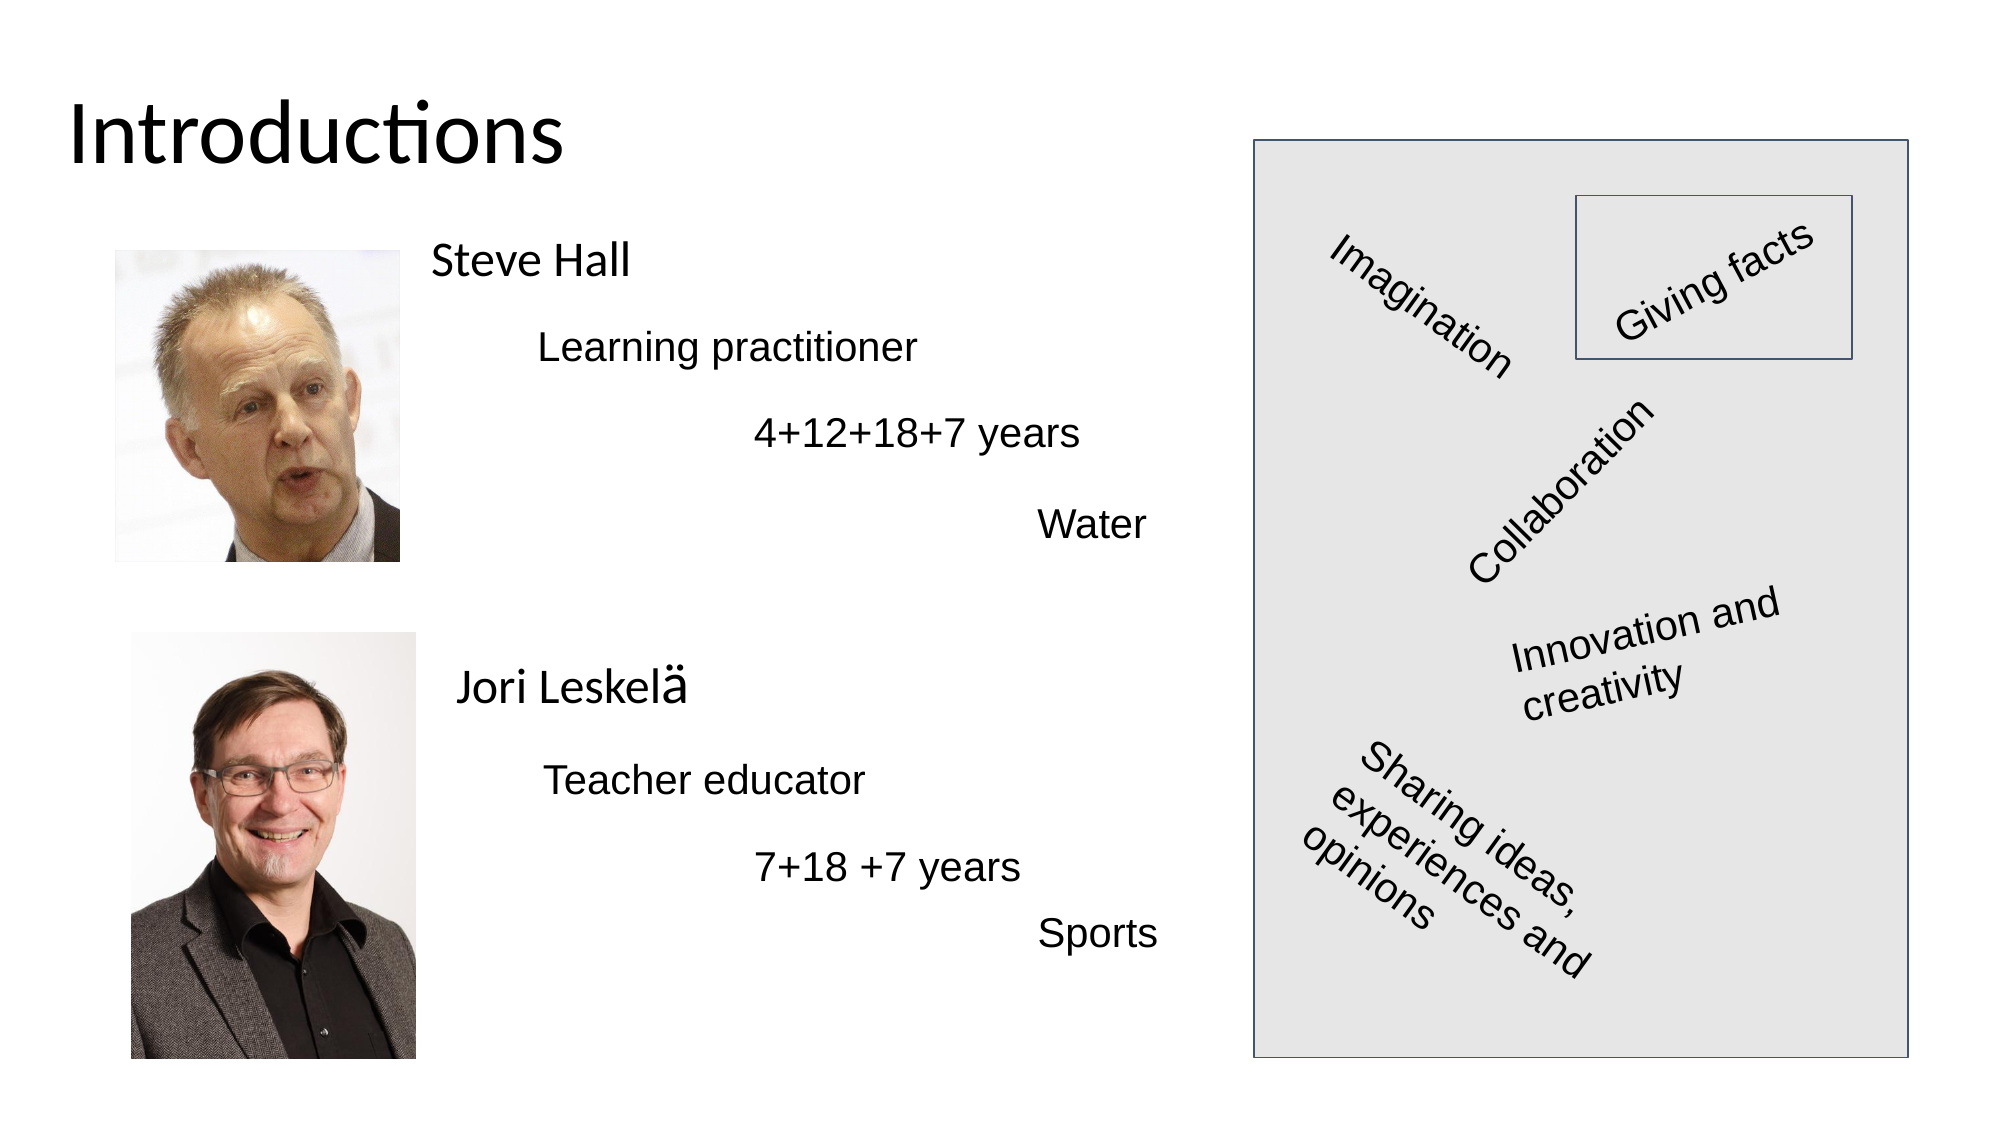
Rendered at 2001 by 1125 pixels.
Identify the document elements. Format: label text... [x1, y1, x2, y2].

text_box Collaboration [1433, 242, 1862, 620]
picture [131, 631, 417, 1059]
text_box Innovation and creativity [1488, 525, 1956, 782]
text_box [1254, 334, 1908, 1058]
subtitle Jori Leskelä [441, 645, 803, 737]
text_box Sports [1022, 890, 1217, 1029]
text_box Learning practitioner [522, 305, 1224, 443]
title Introductions [52, 51, 1113, 216]
subtitle Steve Hall [415, 225, 802, 317]
text_box Imagination [1253, 200, 1605, 503]
text_box Giving facts [1584, 151, 1910, 370]
text_box [1254, 139, 1908, 384]
picture [114, 250, 400, 562]
text_box Sharing ideas, experiences and opinions [1283, 706, 1739, 1099]
text_box Teacher educator [527, 738, 1083, 805]
text_box 7+18 +7 years [739, 824, 1064, 891]
text_box Water [1022, 482, 1185, 620]
text_box [1794, 258, 1853, 347]
text_box [1636, 229, 1908, 588]
text_box [1576, 195, 1784, 360]
text_box 4+12+18+7 years [739, 391, 1141, 458]
